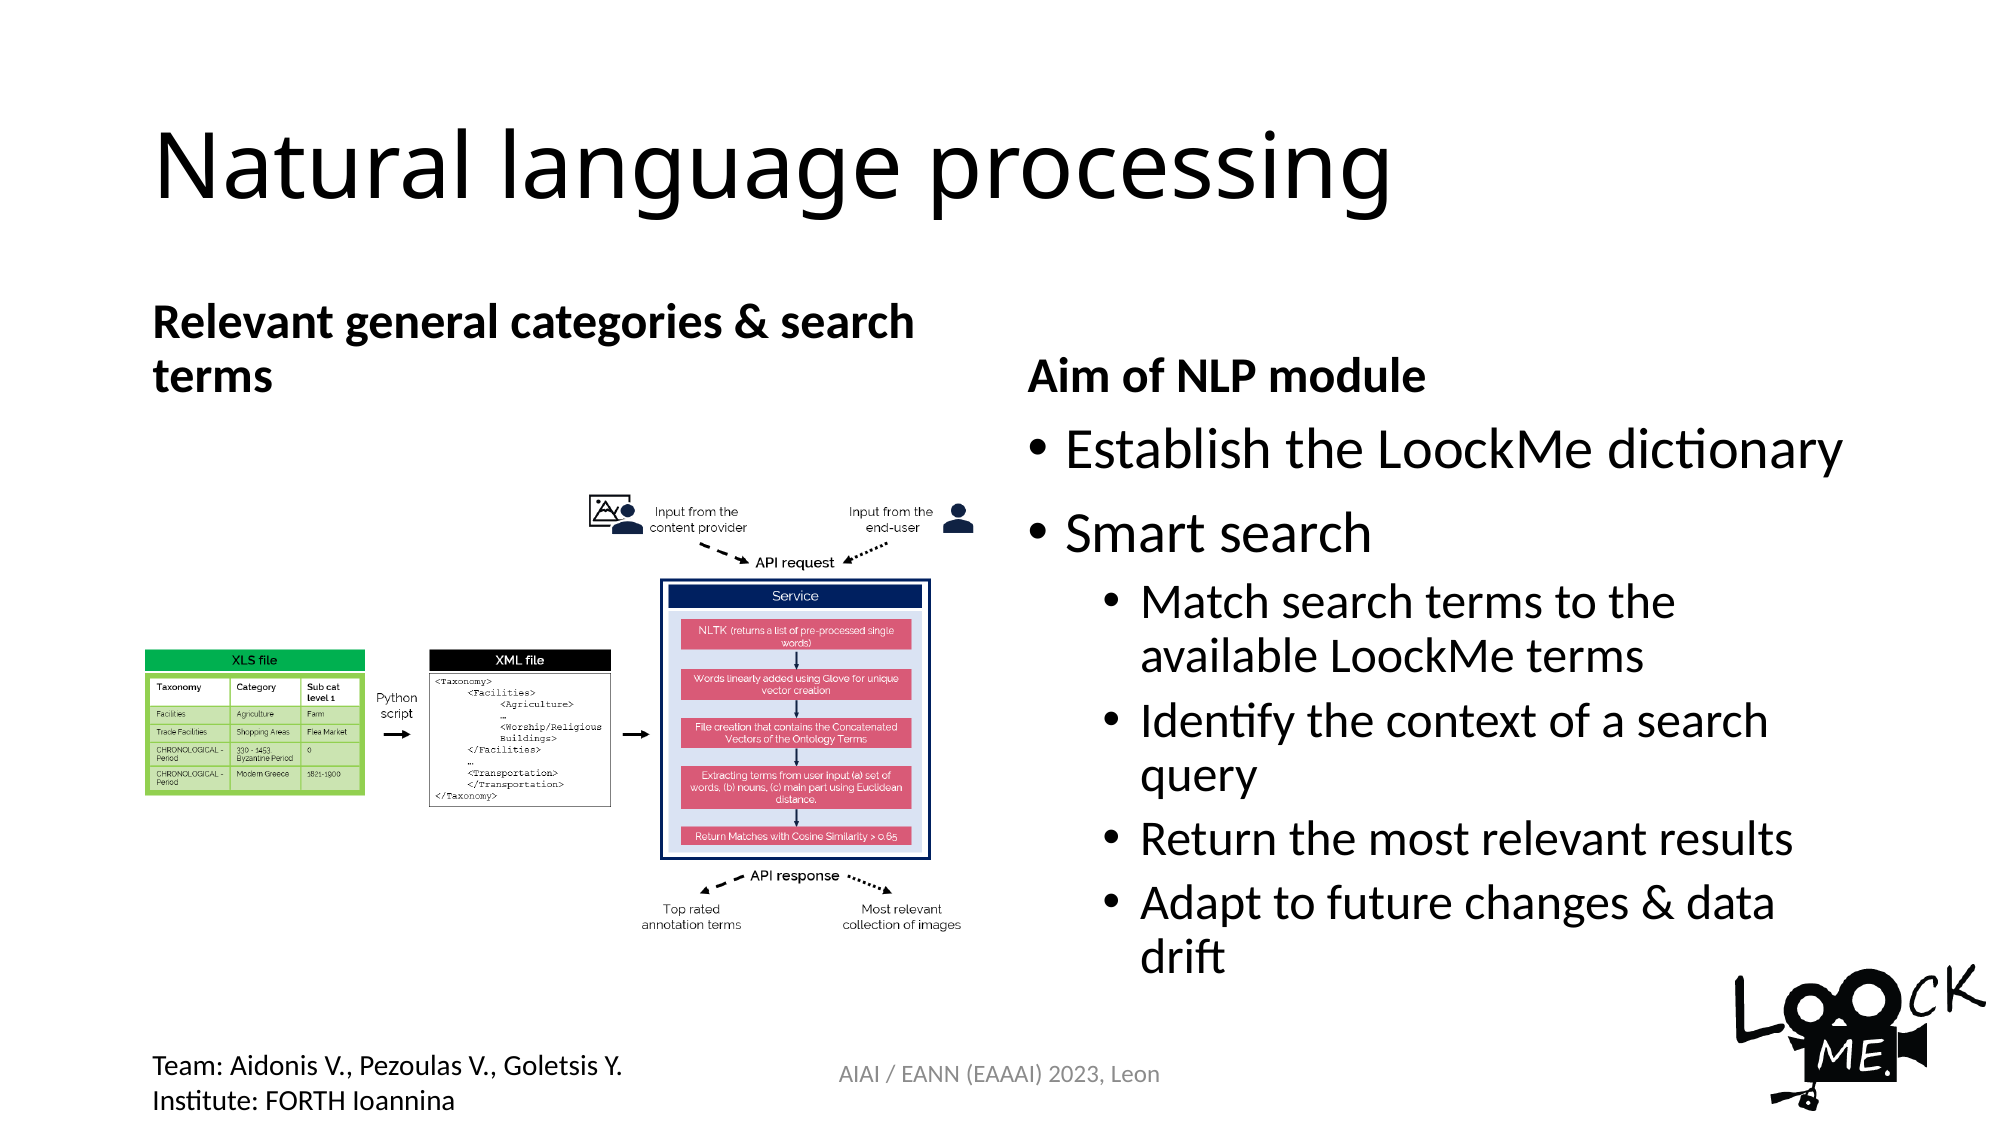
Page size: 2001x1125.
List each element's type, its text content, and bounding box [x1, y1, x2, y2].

list Relevant general categories & search terms [137, 275, 984, 411]
text_box Team: Aidonis V., Pezoulas V., Goletsis Y. Institute: FORTH Ioannina [137, 1039, 822, 1124]
title Natural language processing [137, 59, 1863, 278]
list Establish the LoockMe dictionary Smart search Match search terms to the available LoockMe terms Identify the context of a search query Return the most relevant results Adapt to future changes & data drift [1012, 410, 1863, 1016]
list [137, 486, 984, 940]
list Aim of NLP module [1012, 275, 1863, 410]
footer AIAI / EANN (EAAAI) 2023, Leon [662, 1042, 1338, 1103]
picture [1735, 964, 1986, 1111]
